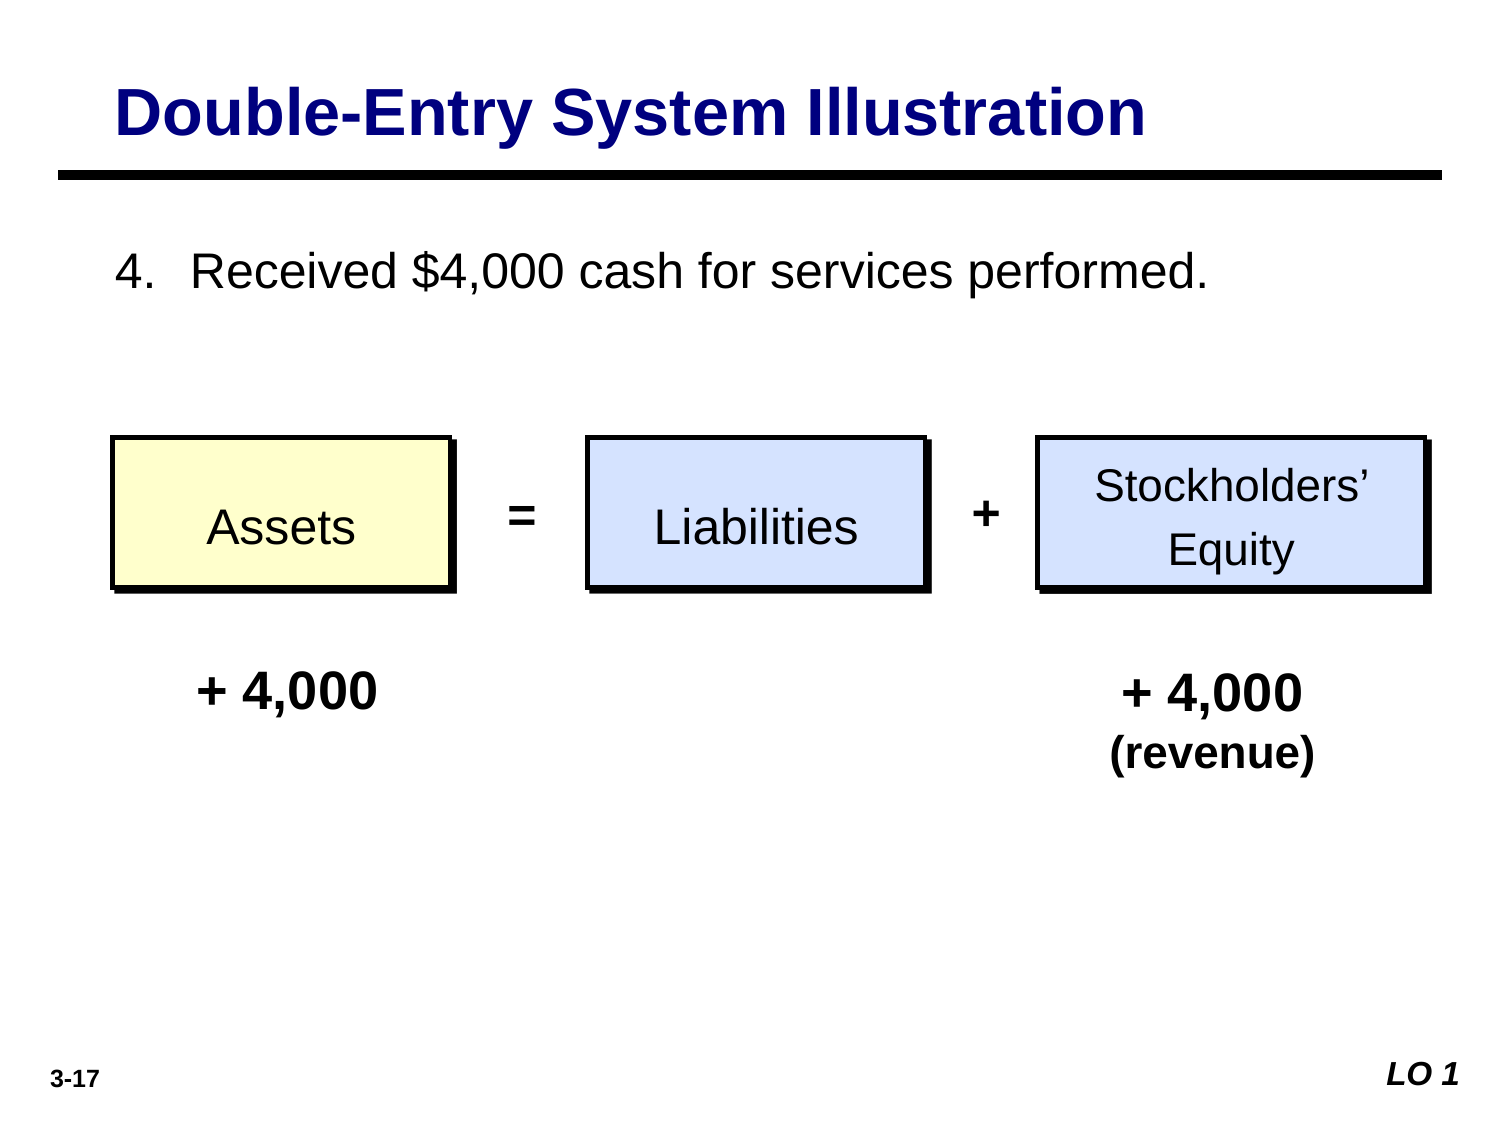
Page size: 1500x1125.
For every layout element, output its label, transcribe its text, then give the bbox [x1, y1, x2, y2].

text_box 4. Received $4,000 cash for services performed. [99, 224, 1413, 375]
text_box Double-Entry System Illustration [99, 62, 1450, 155]
text_box Assets [112, 437, 450, 588]
text_box + 4,000 [125, 647, 450, 728]
text_box LO 1 [1350, 1044, 1475, 1100]
text_box Stockholders’ Equity [1037, 437, 1425, 588]
text_box [212, 587, 488, 663]
text_box Liabilities [587, 437, 925, 588]
text_box + [949, 473, 1023, 548]
text_box = [492, 475, 565, 550]
text_box + 4,000 (revenue) [1050, 650, 1375, 785]
